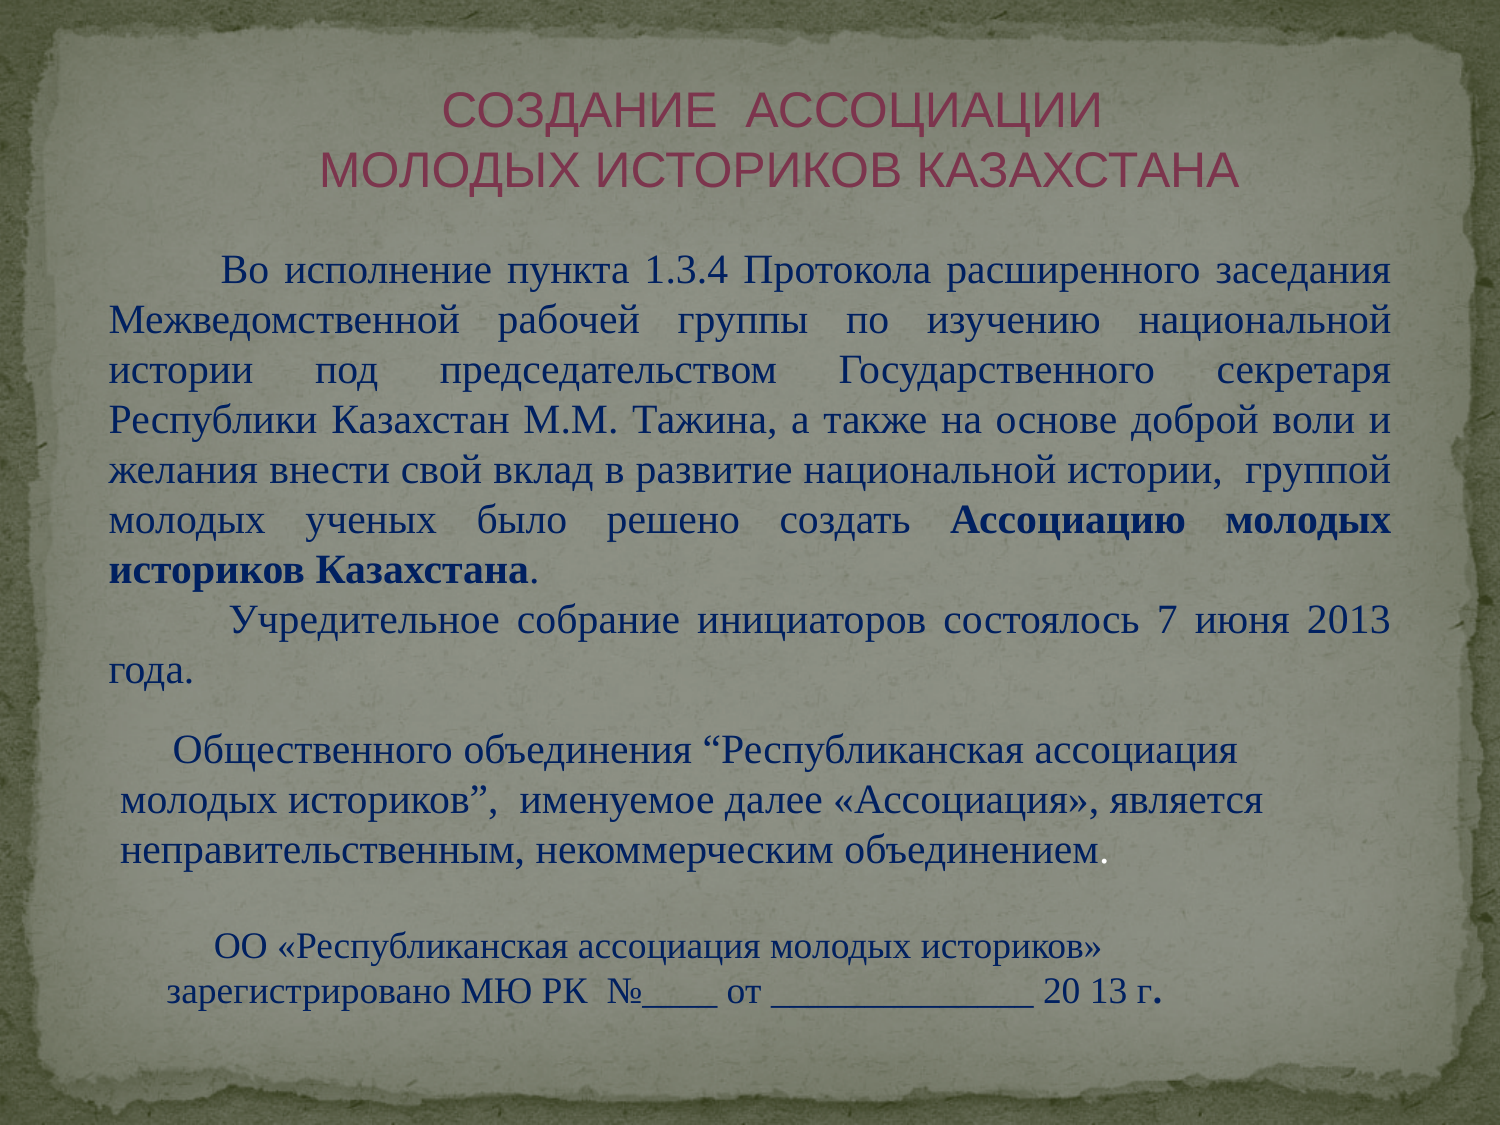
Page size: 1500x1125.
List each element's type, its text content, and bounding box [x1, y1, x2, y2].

text_box СОЗДАНИЕ АССОЦИАЦИИ МОЛОДЫХ ИСТОРИКОВ КАЗАХСТАНА [58, 70, 1500, 205]
text_box ОО «Республиканская ассоциация молодых историков» зарегистрировано МЮ РК №____ от ______________ 20 13 г. [151, 913, 1178, 1019]
text_box Во исполнение пункта 1.3.4 Протокола расширенного заседания Межведомственной рабочей группы по изучению национальной истории под председательством Государственного секретаря Республики Казахстан М.М. Тажина, а также на основе доброй воли и желания внести свой вклад в развитие национальной истории, группой молодых ученых было решено создать Ассоциацию молодых историков Казахстана. Учредительное собрание инициаторов состоялось 7 июня 2013 года. [93, 234, 1407, 700]
text_box Общественного объединения “Республиканская ассоциация молодых историков”, именуемое далее «Ассоциация», является неправительственным, некоммерческим объединением. [105, 714, 1383, 880]
